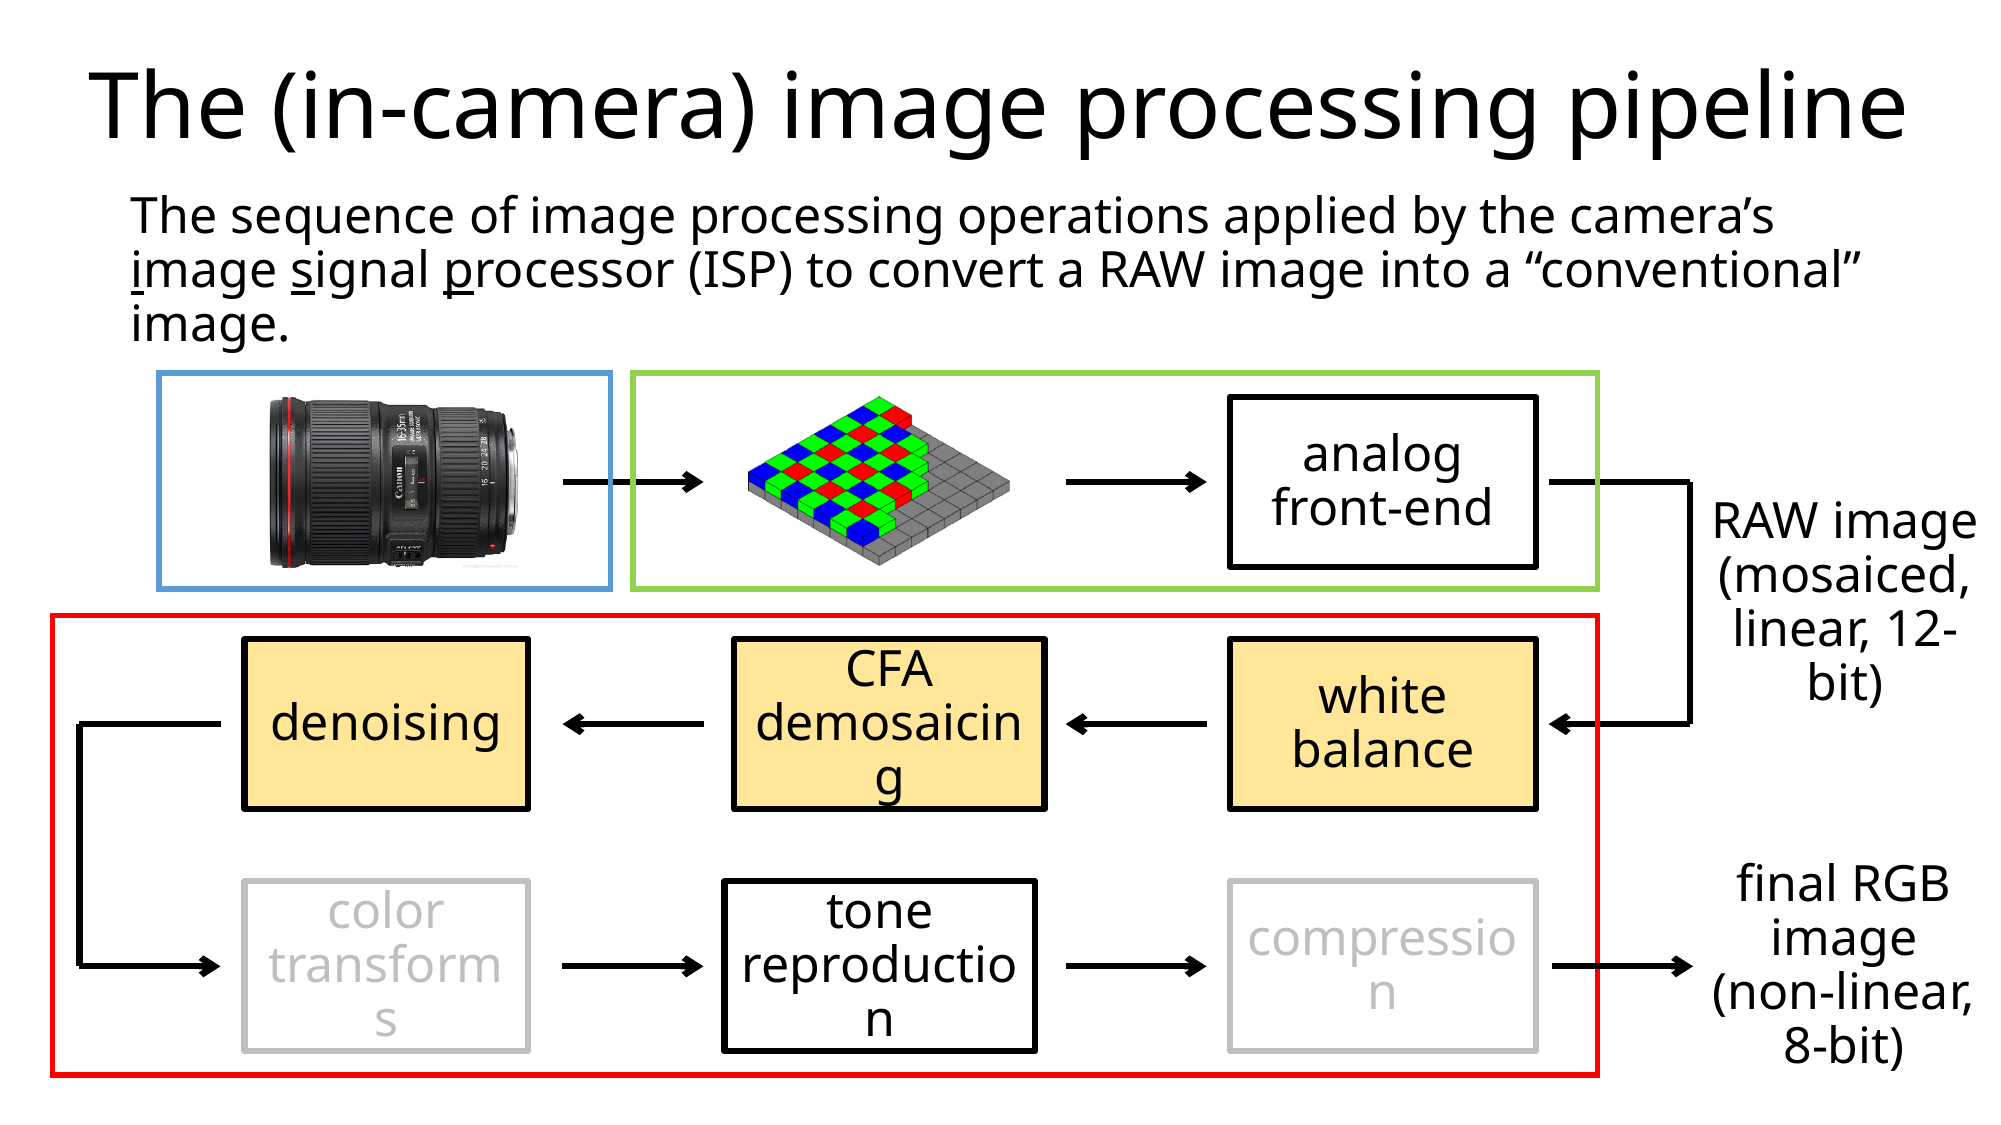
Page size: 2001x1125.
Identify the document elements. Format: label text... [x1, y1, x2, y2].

text_box [52, 614, 1598, 1076]
title The (in-camera) image processing pipeline [0, 0, 2000, 218]
text_box [158, 372, 612, 590]
text_box RAW image (mosaiced, linear, 12-bit) [1690, 518, 2000, 689]
text_box [632, 372, 1598, 590]
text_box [244, 638, 704, 810]
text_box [244, 881, 1536, 1052]
text_box The sequence of image processing operations applied by the camera’s image signal processor (ISP) to convert a RAW image into a “conventional” image. [115, 194, 1888, 347]
text_box final RGB image (non-linear, 8-bit) [1689, 881, 1999, 1052]
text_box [734, 638, 1207, 810]
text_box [269, 396, 1536, 568]
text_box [79, 724, 221, 967]
